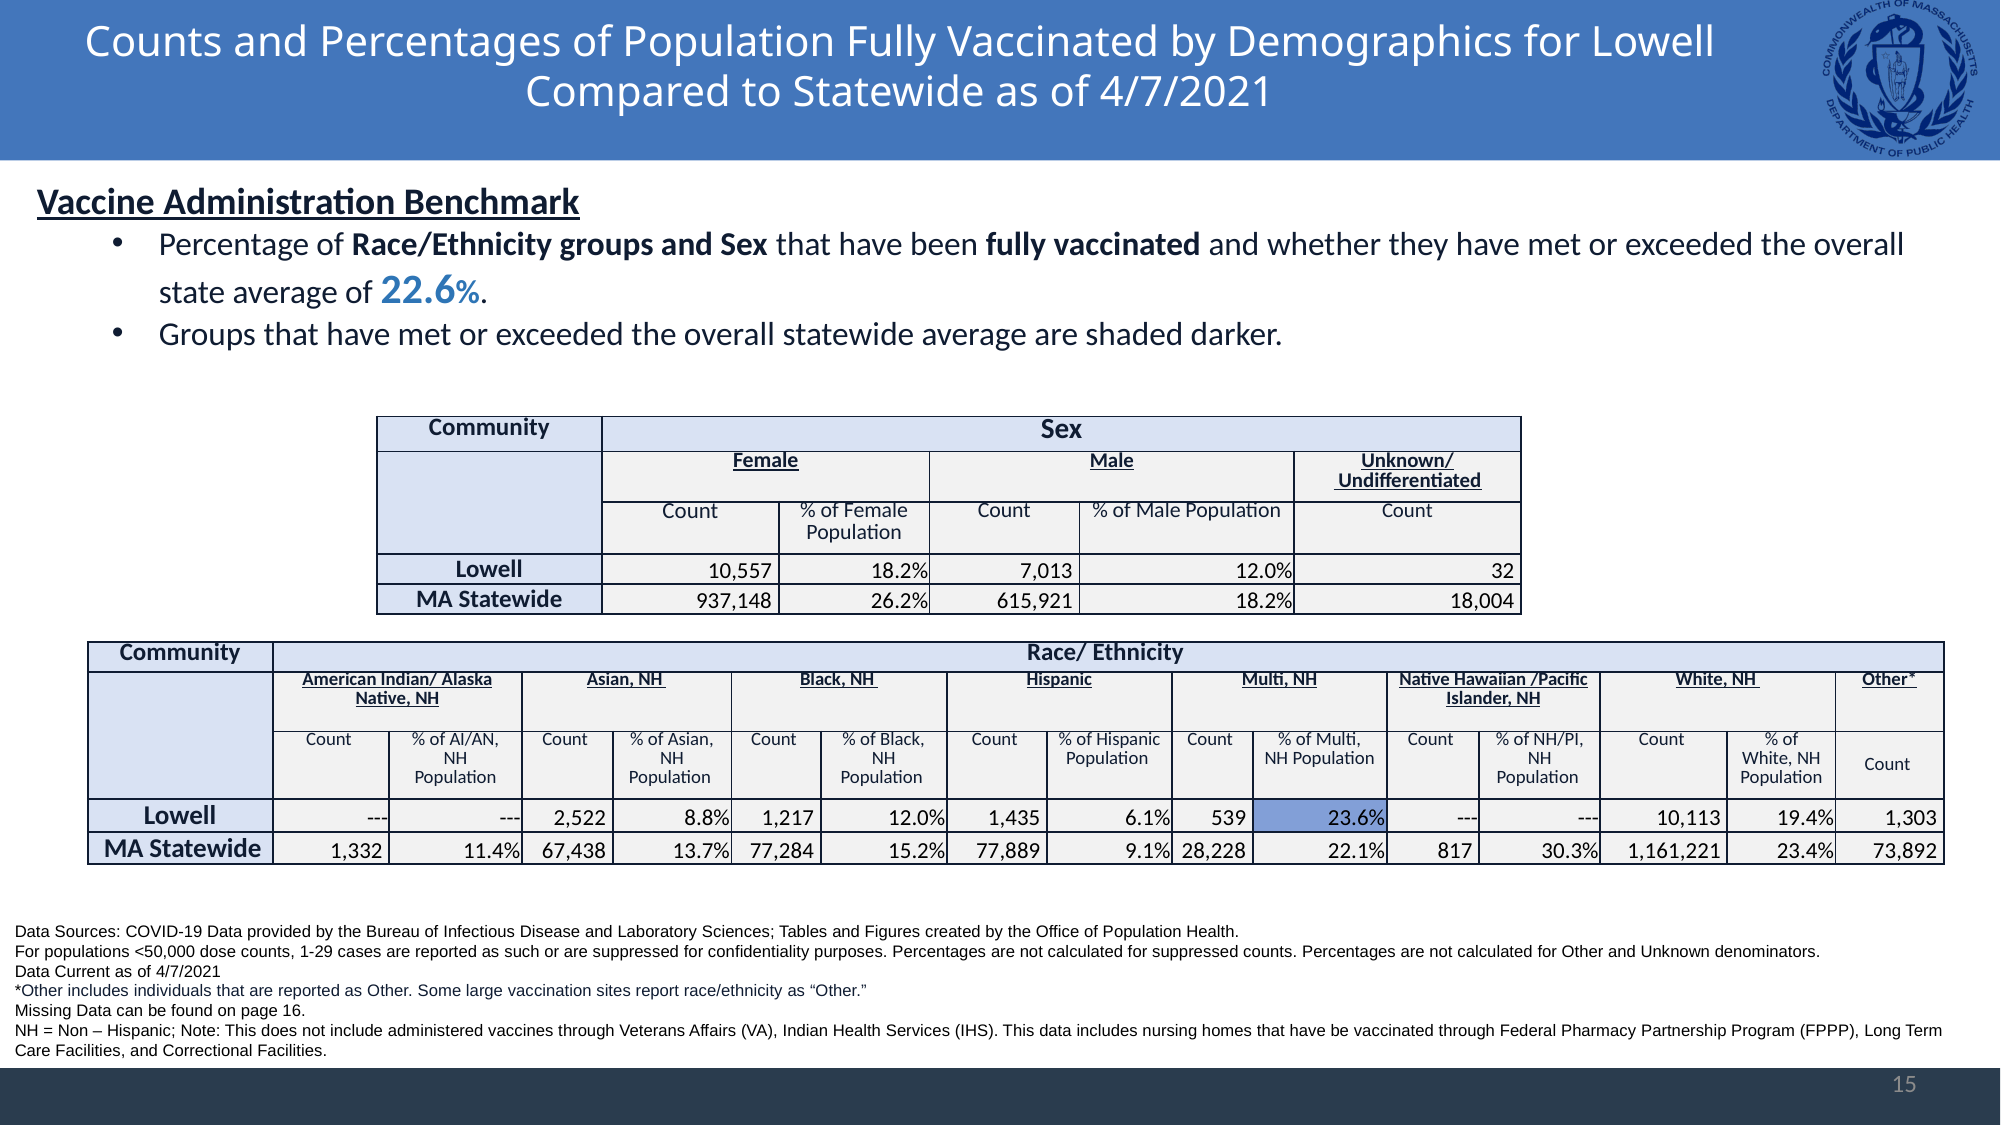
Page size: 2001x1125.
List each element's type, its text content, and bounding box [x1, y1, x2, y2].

table_cell [378, 452, 601, 553]
table_cell Male [930, 452, 1293, 501]
table_cell MA Statewide [378, 585, 601, 613]
table_cell Count [930, 503, 1079, 553]
table_cell Unknown/ Undifferentiated [1295, 452, 1520, 501]
table_cell --- [1480, 800, 1599, 831]
table_cell 15.2% [822, 833, 946, 863]
table_cell % of Multi, NH Population [1254, 732, 1386, 798]
table_cell Count [948, 732, 1046, 798]
table_header Sex [603, 417, 1520, 451]
table_cell Other* [1836, 673, 1943, 731]
picture [1821, 0, 1979, 158]
table_cell 10,557 [603, 555, 778, 583]
table_cell 2,522 [523, 800, 612, 831]
table_cell % of Male Population [1080, 503, 1293, 553]
table_cell White, NH [1601, 673, 1835, 731]
table_cell Count [732, 732, 820, 798]
table_cell 6.1% [1048, 800, 1171, 831]
table_cell --- [390, 800, 521, 831]
table_cell [89, 673, 272, 798]
table_cell Count [274, 732, 388, 798]
table_cell 30.3% [1480, 833, 1599, 863]
table_cell Count [523, 732, 612, 798]
table_cell Native Hawaiian /Pacific Islander, NH [1388, 673, 1599, 731]
table_cell 18,004 [1295, 585, 1520, 613]
table_cell Lowell [89, 800, 272, 831]
table_cell --- [274, 800, 388, 831]
table_cell % of Asian, NH Population [614, 732, 731, 798]
slide_number 15 [1483, 1068, 1932, 1120]
text_box Data Sources: COVID-19 Data provided by the Bureau of Infectious Disease and Laboratory Sciences; Tables and Figures created by the Office of Population Health. For populations <50,000 dose counts, 1-29 cases are reported as such or are suppressed for confidentiality purposes. Percentages are not calculated for suppressed counts. Percentages are not calculated for Other and Unknown denominators. Data Current as of 4/7/2021 *Other includes individuals that are reported as Other. Some large vaccination sites report race/ethnicity as “Other.” Missing Data can be found on page 16. NH = Non – Hispanic; Note: This does not include administered vaccines through Veterans Affairs (VA), Indian Health Services (IHS). This data includes nursing homes that have be vaccinated through Federal Pharmacy Partnership Program (FPPP), Long Term Care Facilities, and Correctional Facilities. [0, 913, 1984, 1068]
table_cell % of Female Population [780, 503, 929, 553]
table_header Race/ Ethnicity [274, 643, 1943, 671]
table_cell Black, NH [732, 673, 946, 731]
table_cell American Indian/ Alaska Native, NH [274, 673, 521, 731]
table_cell 28,228 [1173, 833, 1252, 863]
table_cell 77,284 [732, 833, 820, 863]
text_box Vaccine Administration Benchmark Percentage of Race/Ethnicity groups and Sex that have been fully vaccinated and whether they have met or exceeded the overall state average of 22.6%. Groups that have met or exceeded the overall statewide average are shaded darker. [22, 169, 1992, 360]
table_cell Count [1295, 503, 1520, 553]
table_header Community [89, 643, 272, 671]
table_cell 73,892 [1836, 833, 1943, 863]
table_cell Count [1836, 732, 1943, 798]
table_cell Count [1601, 732, 1726, 798]
table_cell % of White, NH Population [1728, 732, 1835, 798]
table_cell 1,332 [274, 833, 388, 863]
table_cell Lowell [378, 555, 601, 583]
table_cell 18.2% [780, 555, 929, 583]
table_cell 12.0% [1080, 555, 1293, 583]
table_cell 1,303 [1836, 800, 1943, 831]
table_cell 539 [1173, 800, 1252, 831]
table_cell 12.0% [822, 800, 946, 831]
title Counts and Percentages of Population Fully Vaccinated by Demographics for Lowell Compared to Statewide as of 4/7/2021 [0, 6, 1800, 157]
table_cell 18.2% [1080, 585, 1293, 613]
table_cell 615,921 [930, 585, 1079, 613]
table_cell % of Black, NH Population [822, 732, 946, 798]
table_cell % of NH/PI, NH Population [1480, 732, 1599, 798]
table_cell 8.8% [614, 800, 731, 831]
table_cell 817 [1388, 833, 1478, 863]
table_cell 32 [1295, 555, 1520, 583]
table_cell --- [1388, 800, 1478, 831]
table_cell 67,438 [523, 833, 612, 863]
table_cell 1,161,221 [1601, 833, 1726, 863]
table_cell Count [1173, 732, 1252, 798]
table_cell 26.2% [780, 585, 929, 613]
table_cell 23.4% [1728, 833, 1835, 863]
table_cell 13.7% [614, 833, 731, 863]
table_cell 10,113 [1601, 800, 1726, 831]
table_header Community [378, 417, 601, 451]
table_cell 1,217 [732, 800, 820, 831]
table_cell Female [603, 452, 929, 501]
table_cell 1,435 [948, 800, 1046, 831]
table_cell 77,889 [948, 833, 1046, 863]
table_cell % of AI/AN, NH Population [390, 732, 521, 798]
table_cell % of Hispanic Population [1048, 732, 1171, 798]
table_cell Hispanic [948, 673, 1171, 731]
table_cell 937,148 [603, 585, 778, 613]
table_cell Asian, NH [523, 673, 731, 731]
table_cell Count [603, 503, 778, 553]
table_cell 22.1% [1254, 833, 1386, 863]
table_cell MA Statewide [89, 833, 272, 863]
table_cell 19.4% [1728, 800, 1835, 831]
table_cell 9.1% [1048, 833, 1171, 863]
table_cell 11.4% [390, 833, 521, 863]
table_cell 7,013 [930, 555, 1079, 583]
table_cell 23.6% [1254, 800, 1386, 831]
table_cell Count [1388, 732, 1478, 798]
table_cell Multi, NH [1173, 673, 1386, 731]
